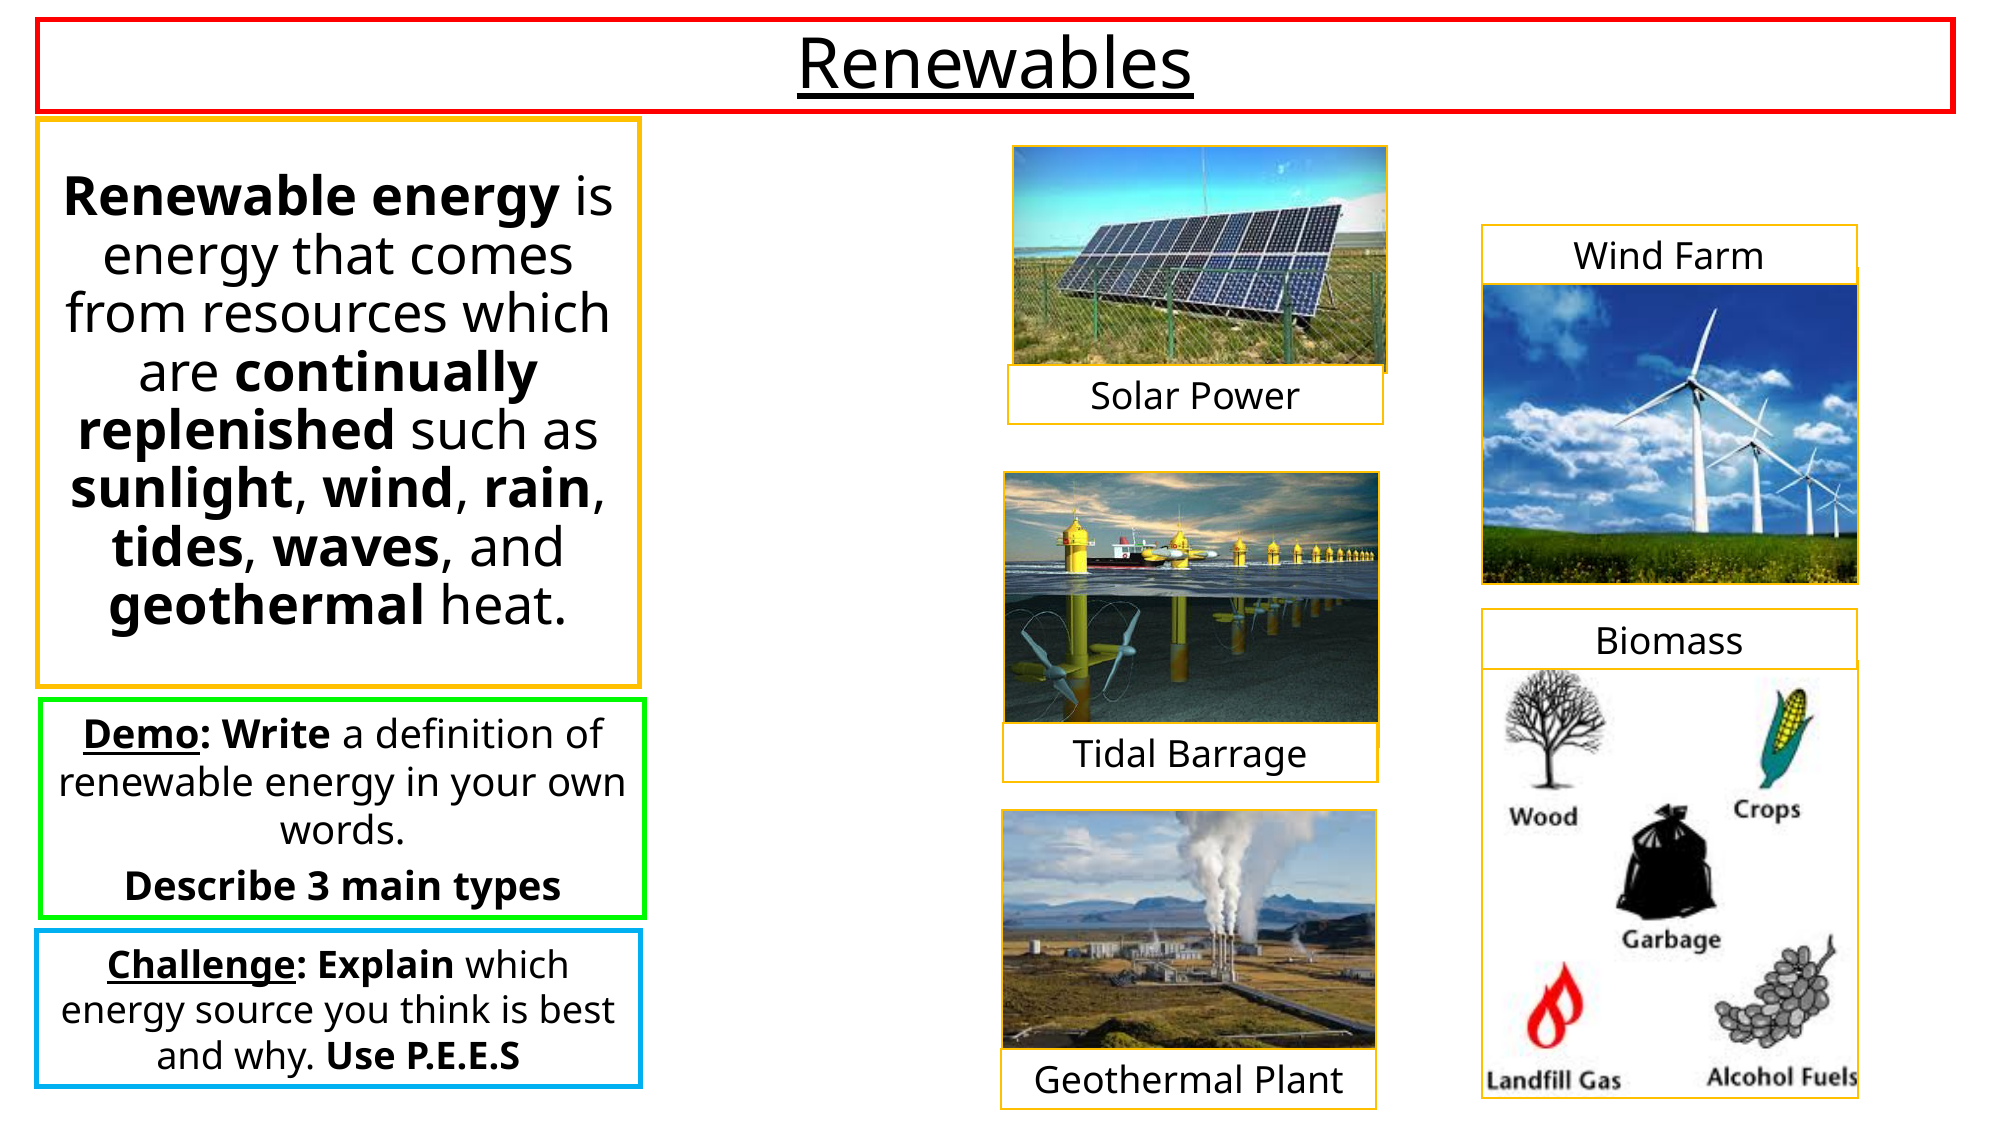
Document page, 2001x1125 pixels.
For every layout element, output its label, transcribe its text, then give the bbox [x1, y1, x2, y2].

text_box Demo: Write a definition of renewable energy in your own words. Describe 3 main types [40, 698, 646, 919]
picture [1005, 472, 1378, 747]
text_box Geothermal Plant [1000, 1048, 1377, 1110]
picture [1482, 268, 1857, 583]
text_box Wind Farm [1481, 224, 1858, 285]
title Renewables [36, 18, 1954, 112]
picture [1002, 810, 1376, 1097]
text_box Challenge: Explain which energy source you think is best and why. Use P.E.E.S [35, 929, 641, 1088]
picture [1482, 662, 1857, 1098]
picture [1013, 147, 1387, 373]
text_box Tidal Barrage [1002, 722, 1379, 783]
text_box Solar Power [1007, 364, 1384, 425]
text_box Biomass [1481, 608, 1858, 670]
list Renewable energy is energy that comes from resources which are continually replenished such as sunlight, wind, rain, tides, waves, and geothermal heat. [36, 118, 640, 687]
